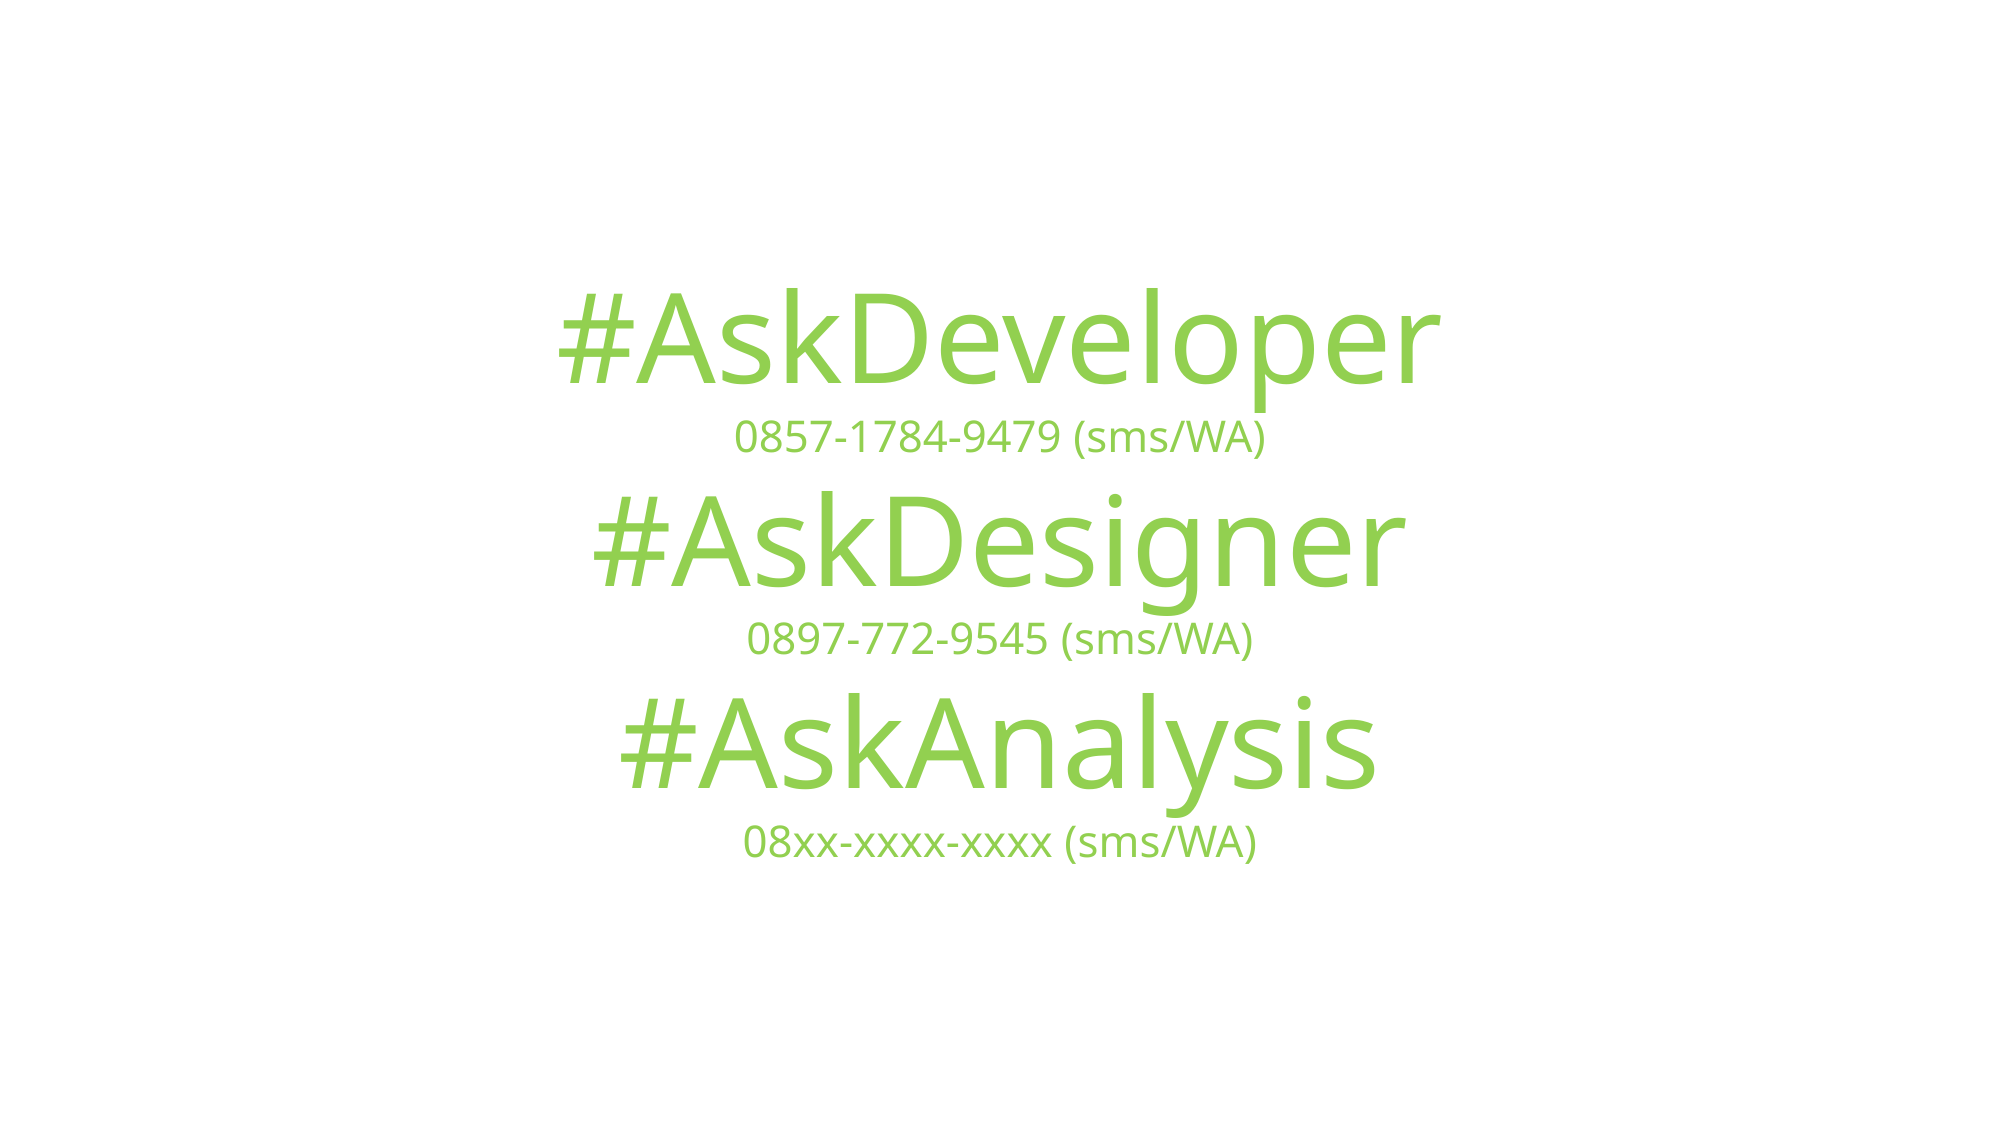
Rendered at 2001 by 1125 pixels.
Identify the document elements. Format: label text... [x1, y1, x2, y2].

text_box #AskDeveloper 0857-1784-9479 (sms/WA) #AskDesigner 0897-772-9545 (sms/WA) #AskAnalysis 08xx-xxxx-xxxx (sms/WA) [0, 0, 2000, 1125]
